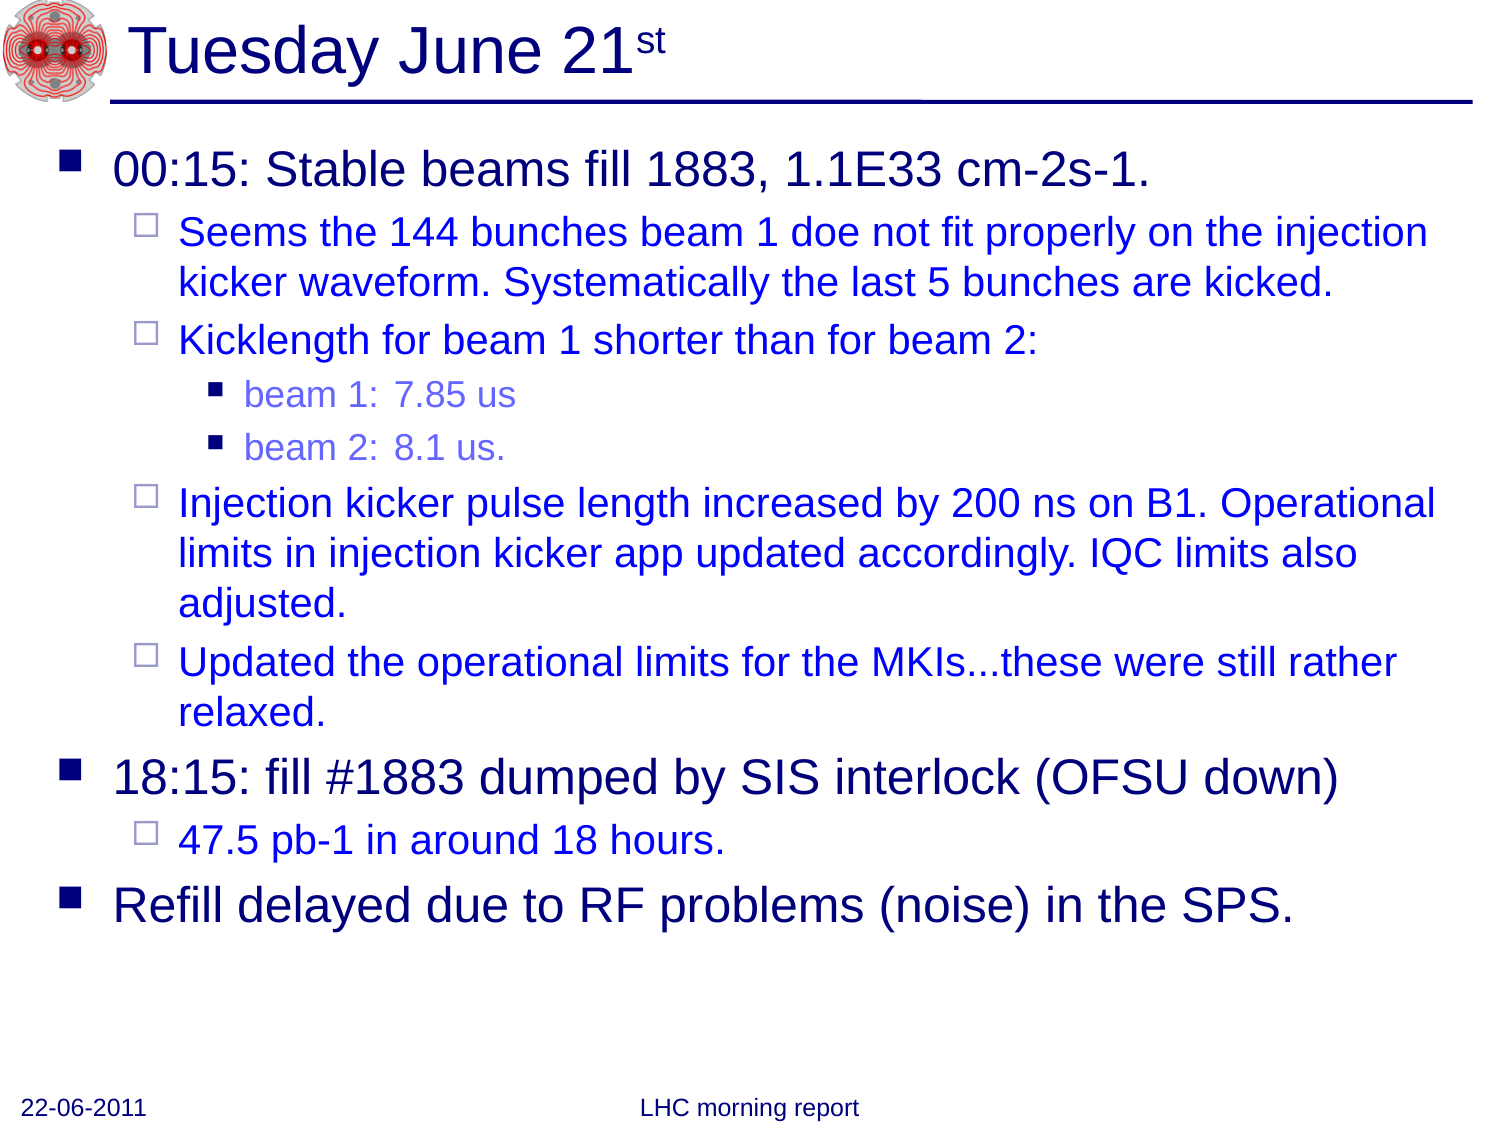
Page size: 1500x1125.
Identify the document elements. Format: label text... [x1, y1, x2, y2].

footer LHC morning report [512, 1087, 988, 1125]
list 00:15: Stable beams fill 1883, 1.1E33 cm-2s-1. Seems the 144 bunches beam 1 doe not fit properly on the injection kicker waveform. Systematically the last 5 bunches are kicked. Kicklength for beam 1 shorter than for beam 2: beam 1: 7.85 us beam 2: 8.1 us. Injection kicker pulse length increased by 200 ns on B1. Operational limits in injection kicker app updated accordingly. IQC limits also adjusted. Updated the operational limits for the MKIs...these were still rather relaxed. 18:15: fill #1883 dumped by SIS interlock (OFSU down) 47.5 pb-1 in around 18 hours. Refill delayed due to RF problems (noise) in the SPS. [40, 128, 1459, 1036]
title Tuesday June 21st [111, 3, 1463, 91]
picture [0, 0, 108, 103]
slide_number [5, 1085, 356, 1125]
